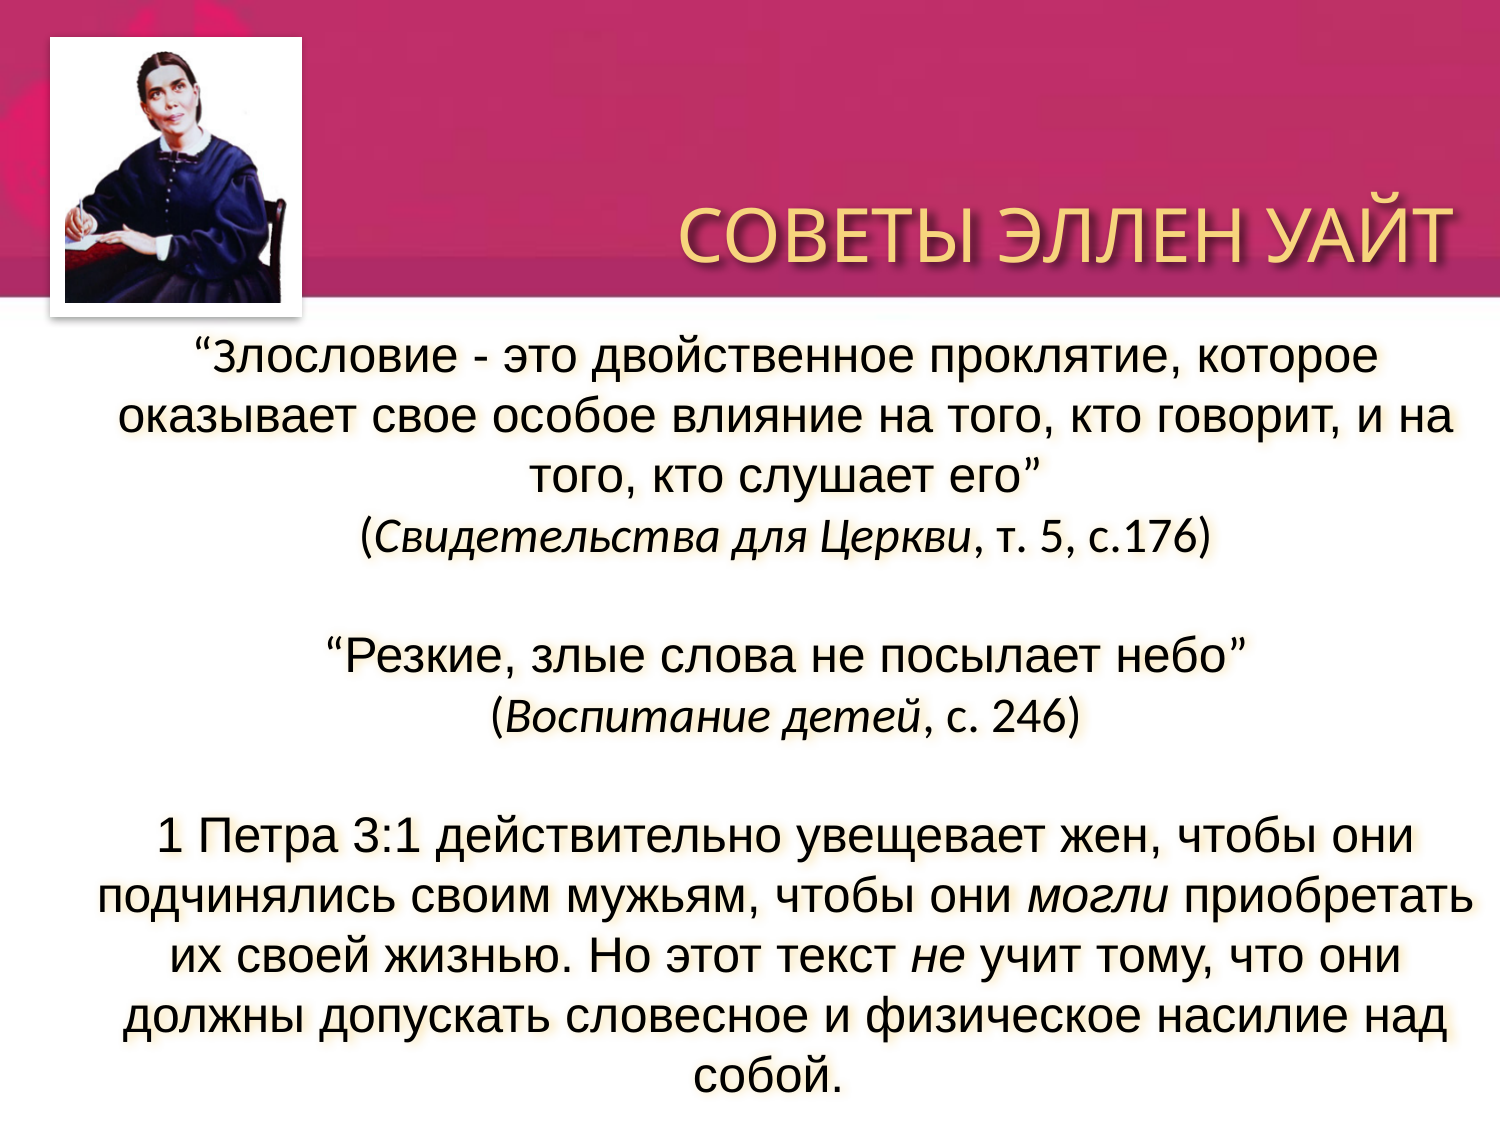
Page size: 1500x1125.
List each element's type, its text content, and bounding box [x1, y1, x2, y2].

title СОВЕТЫ ЭЛЛЕН УАЙТ [306, 138, 1470, 307]
list “Злословие - это двойственное проклятие, которое оказывает свое особое влияние на того, кто говорит, и на того, кто слушает его” (Свидетельства для Церкви, т. 5, с.176) “Резкие, злые слова не посылает небо” (Воспитание детей, с. 246) 1 Петра 3:1 действительно увещевает жен, чтобы они подчинялись своим мужьям, чтобы они могли приобретать их своей жизнью. Но этот текст не учит тому, что они должны допускать словесное и физическое насилие над собой. [71, 314, 1500, 1082]
picture [64, 50, 288, 303]
picture [0, 0, 1500, 1125]
